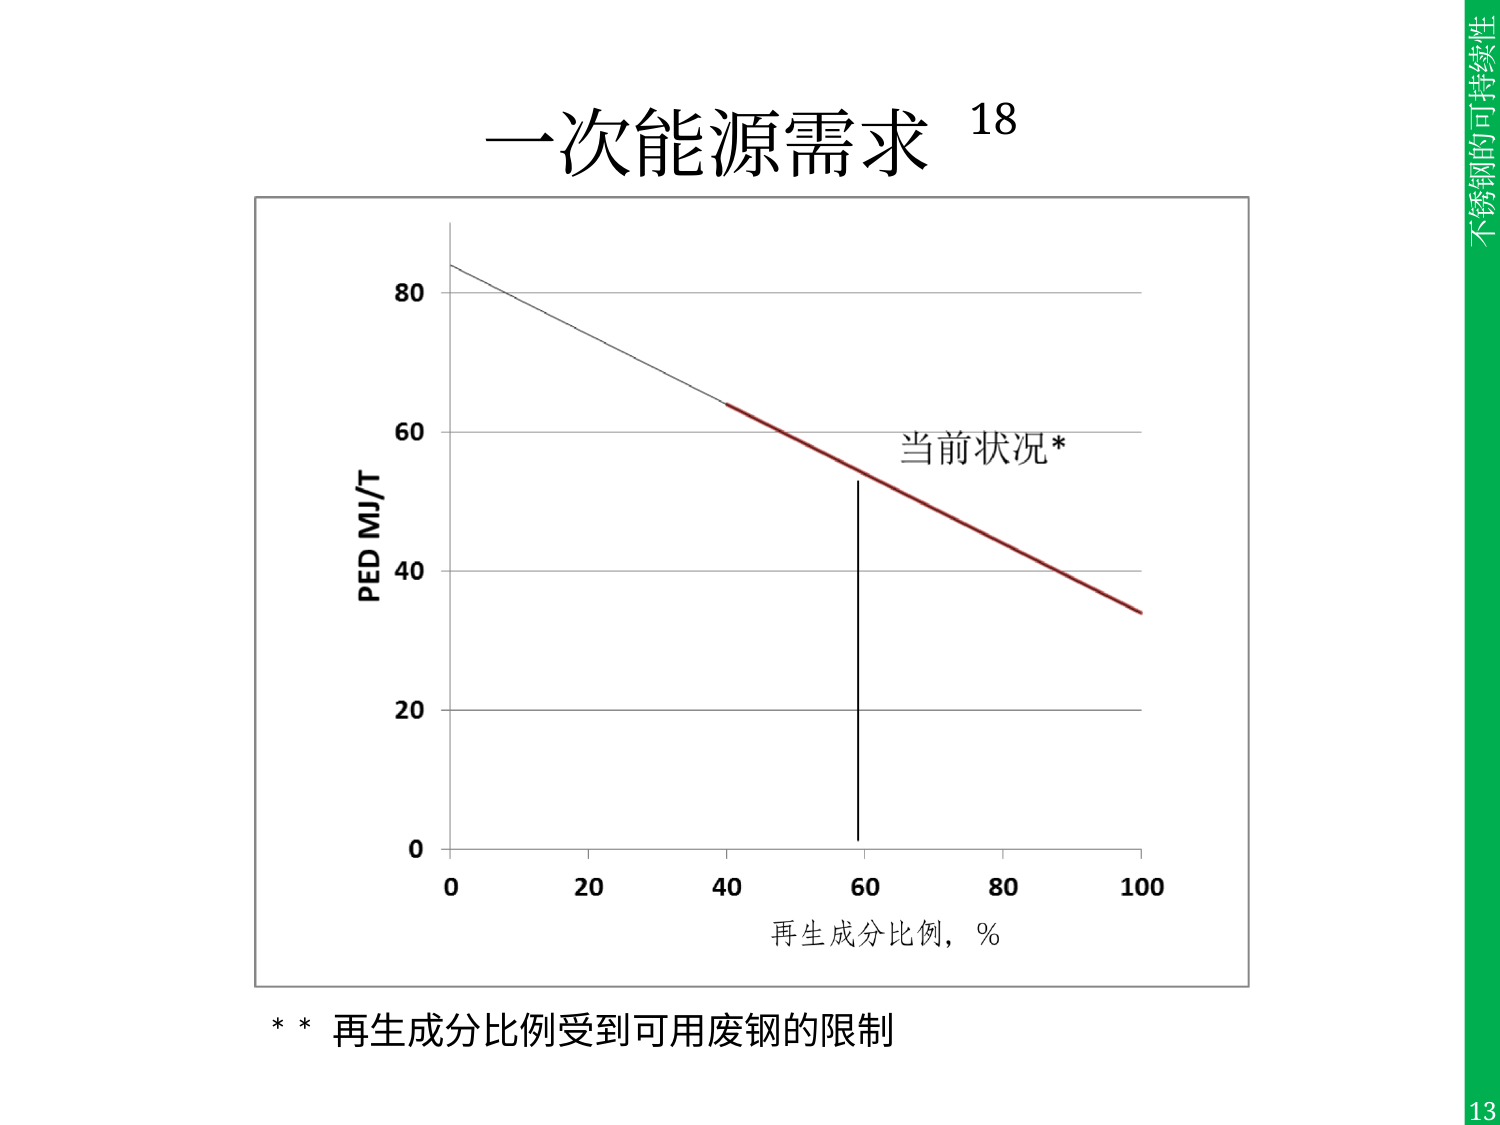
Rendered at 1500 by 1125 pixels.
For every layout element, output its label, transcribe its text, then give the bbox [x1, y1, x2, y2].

text_box * * 再生成分比例受到可用废钢的限制 [253, 999, 1211, 1060]
title 一次能源需求 18 [75, 45, 1425, 233]
picture [254, 196, 1250, 989]
slide_number 13 [1446, 1082, 1500, 1125]
